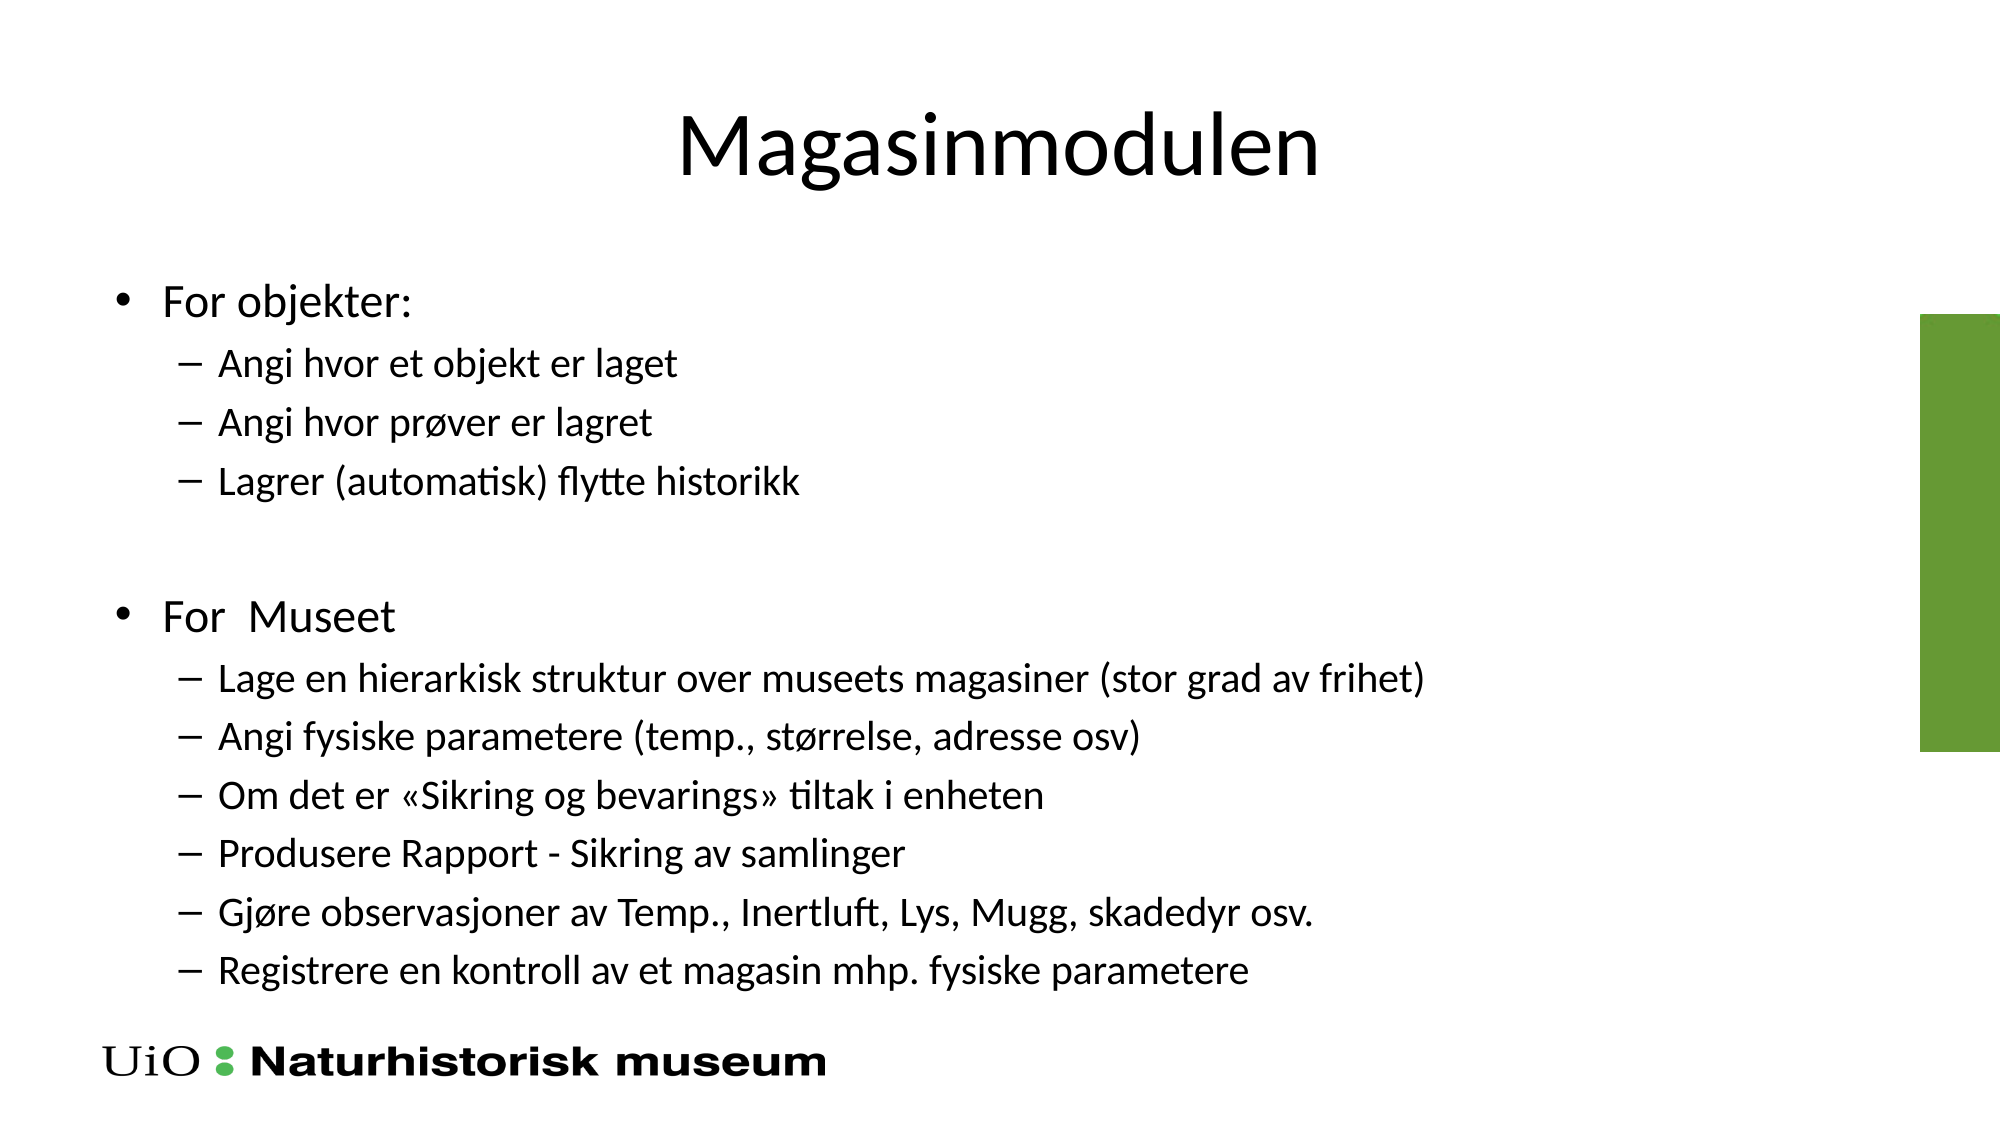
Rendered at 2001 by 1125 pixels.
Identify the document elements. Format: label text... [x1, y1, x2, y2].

picture [102, 1046, 825, 1085]
picture [1920, 314, 2000, 752]
list For objekter: Angi hvor et objekt er laget Angi hvor prøver er lagret Lagrer (automatisk) flytte historikk For Museet Lage en hierarkisk struktur over museets magasiner (stor grad av frihet) Angi fysiske parametere (temp., størrelse, adresse osv) Om det er «Sikring og bevarings» tiltak i enheten Produsere Rapport - Sikring av samlinger Gjøre observasjoner av Temp., Inertluft, Lys, Mugg, skadedyr osv. Registrere en kontroll av et magasin mhp. fysiske parametere [99, 262, 1900, 1005]
title Magasinmodulen [99, 45, 1900, 233]
